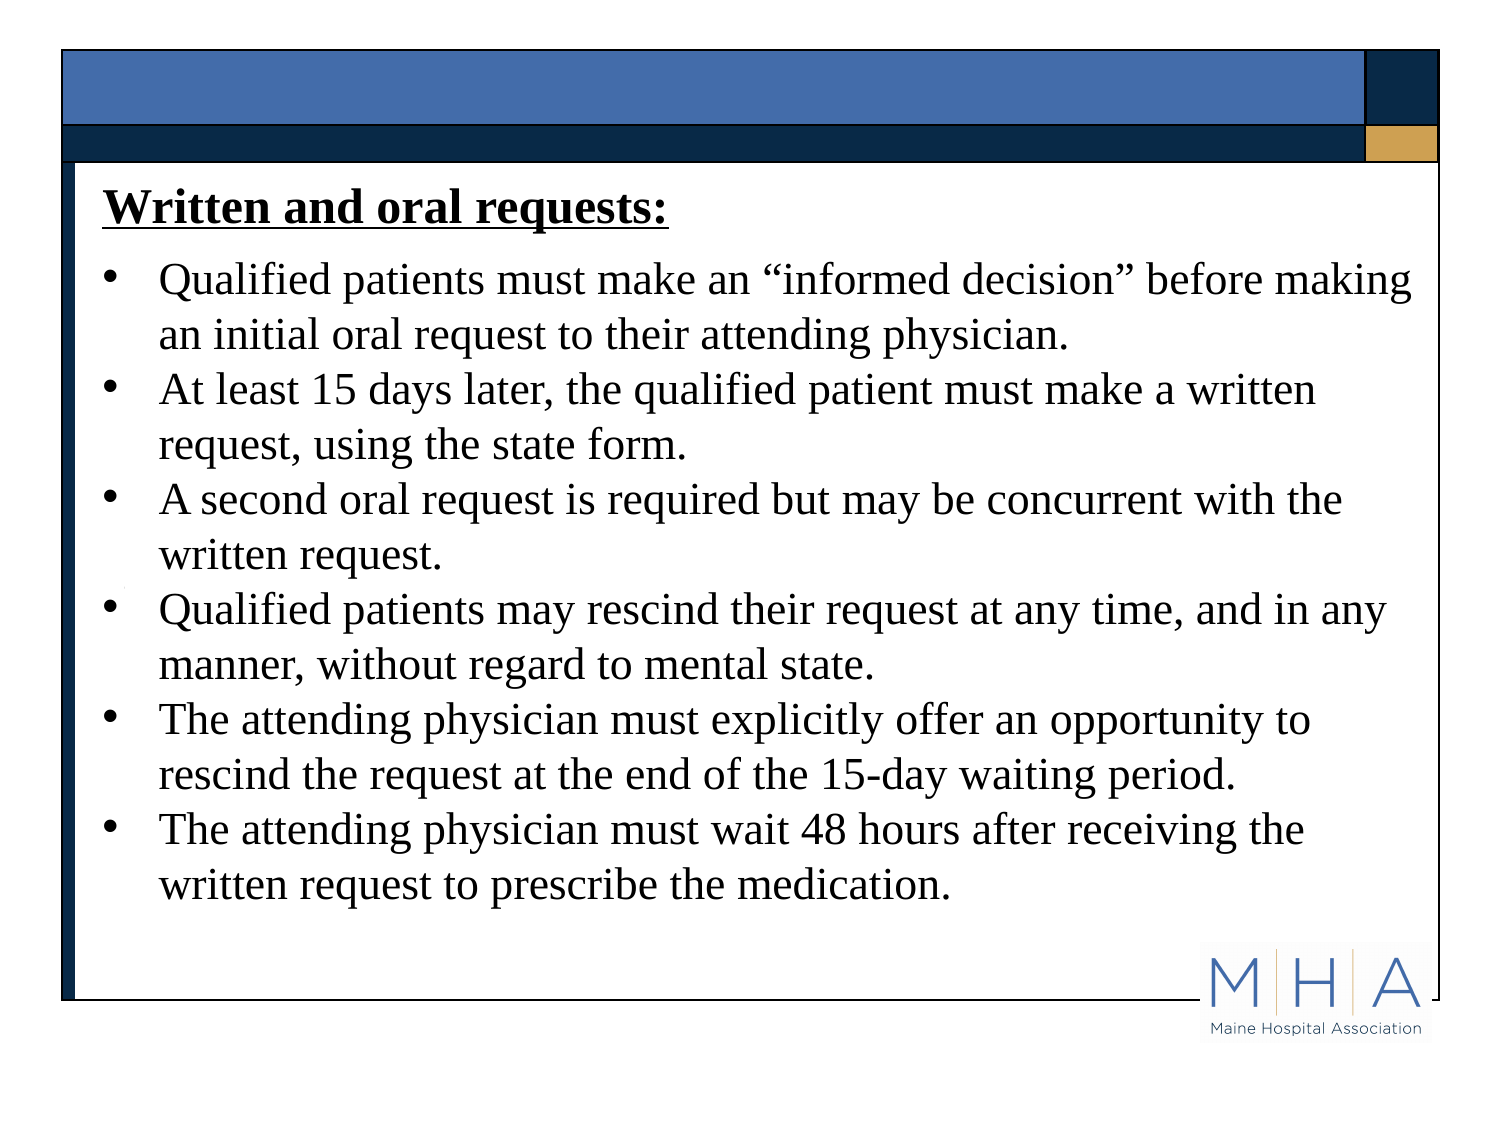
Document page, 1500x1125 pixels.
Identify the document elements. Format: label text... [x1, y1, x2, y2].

picture [1199, 942, 1432, 1043]
text_box Written and oral requests: Qualified patients must make an “informed decision” before making an initial oral request to their attending physician. At least 15 days later, the qualified patient must make a written request, using the state form. A second oral request is required but may be concurrent with the written request. Qualified patients may rescind their request at any time, and in any manner, without regard to mental state. The attending physician must explicitly offer an opportunity to rescind the request at the end of the 15-day waiting period. The attending physician must wait 48 hours after receiving the written request to prescribe the medication. [87, 166, 1432, 916]
